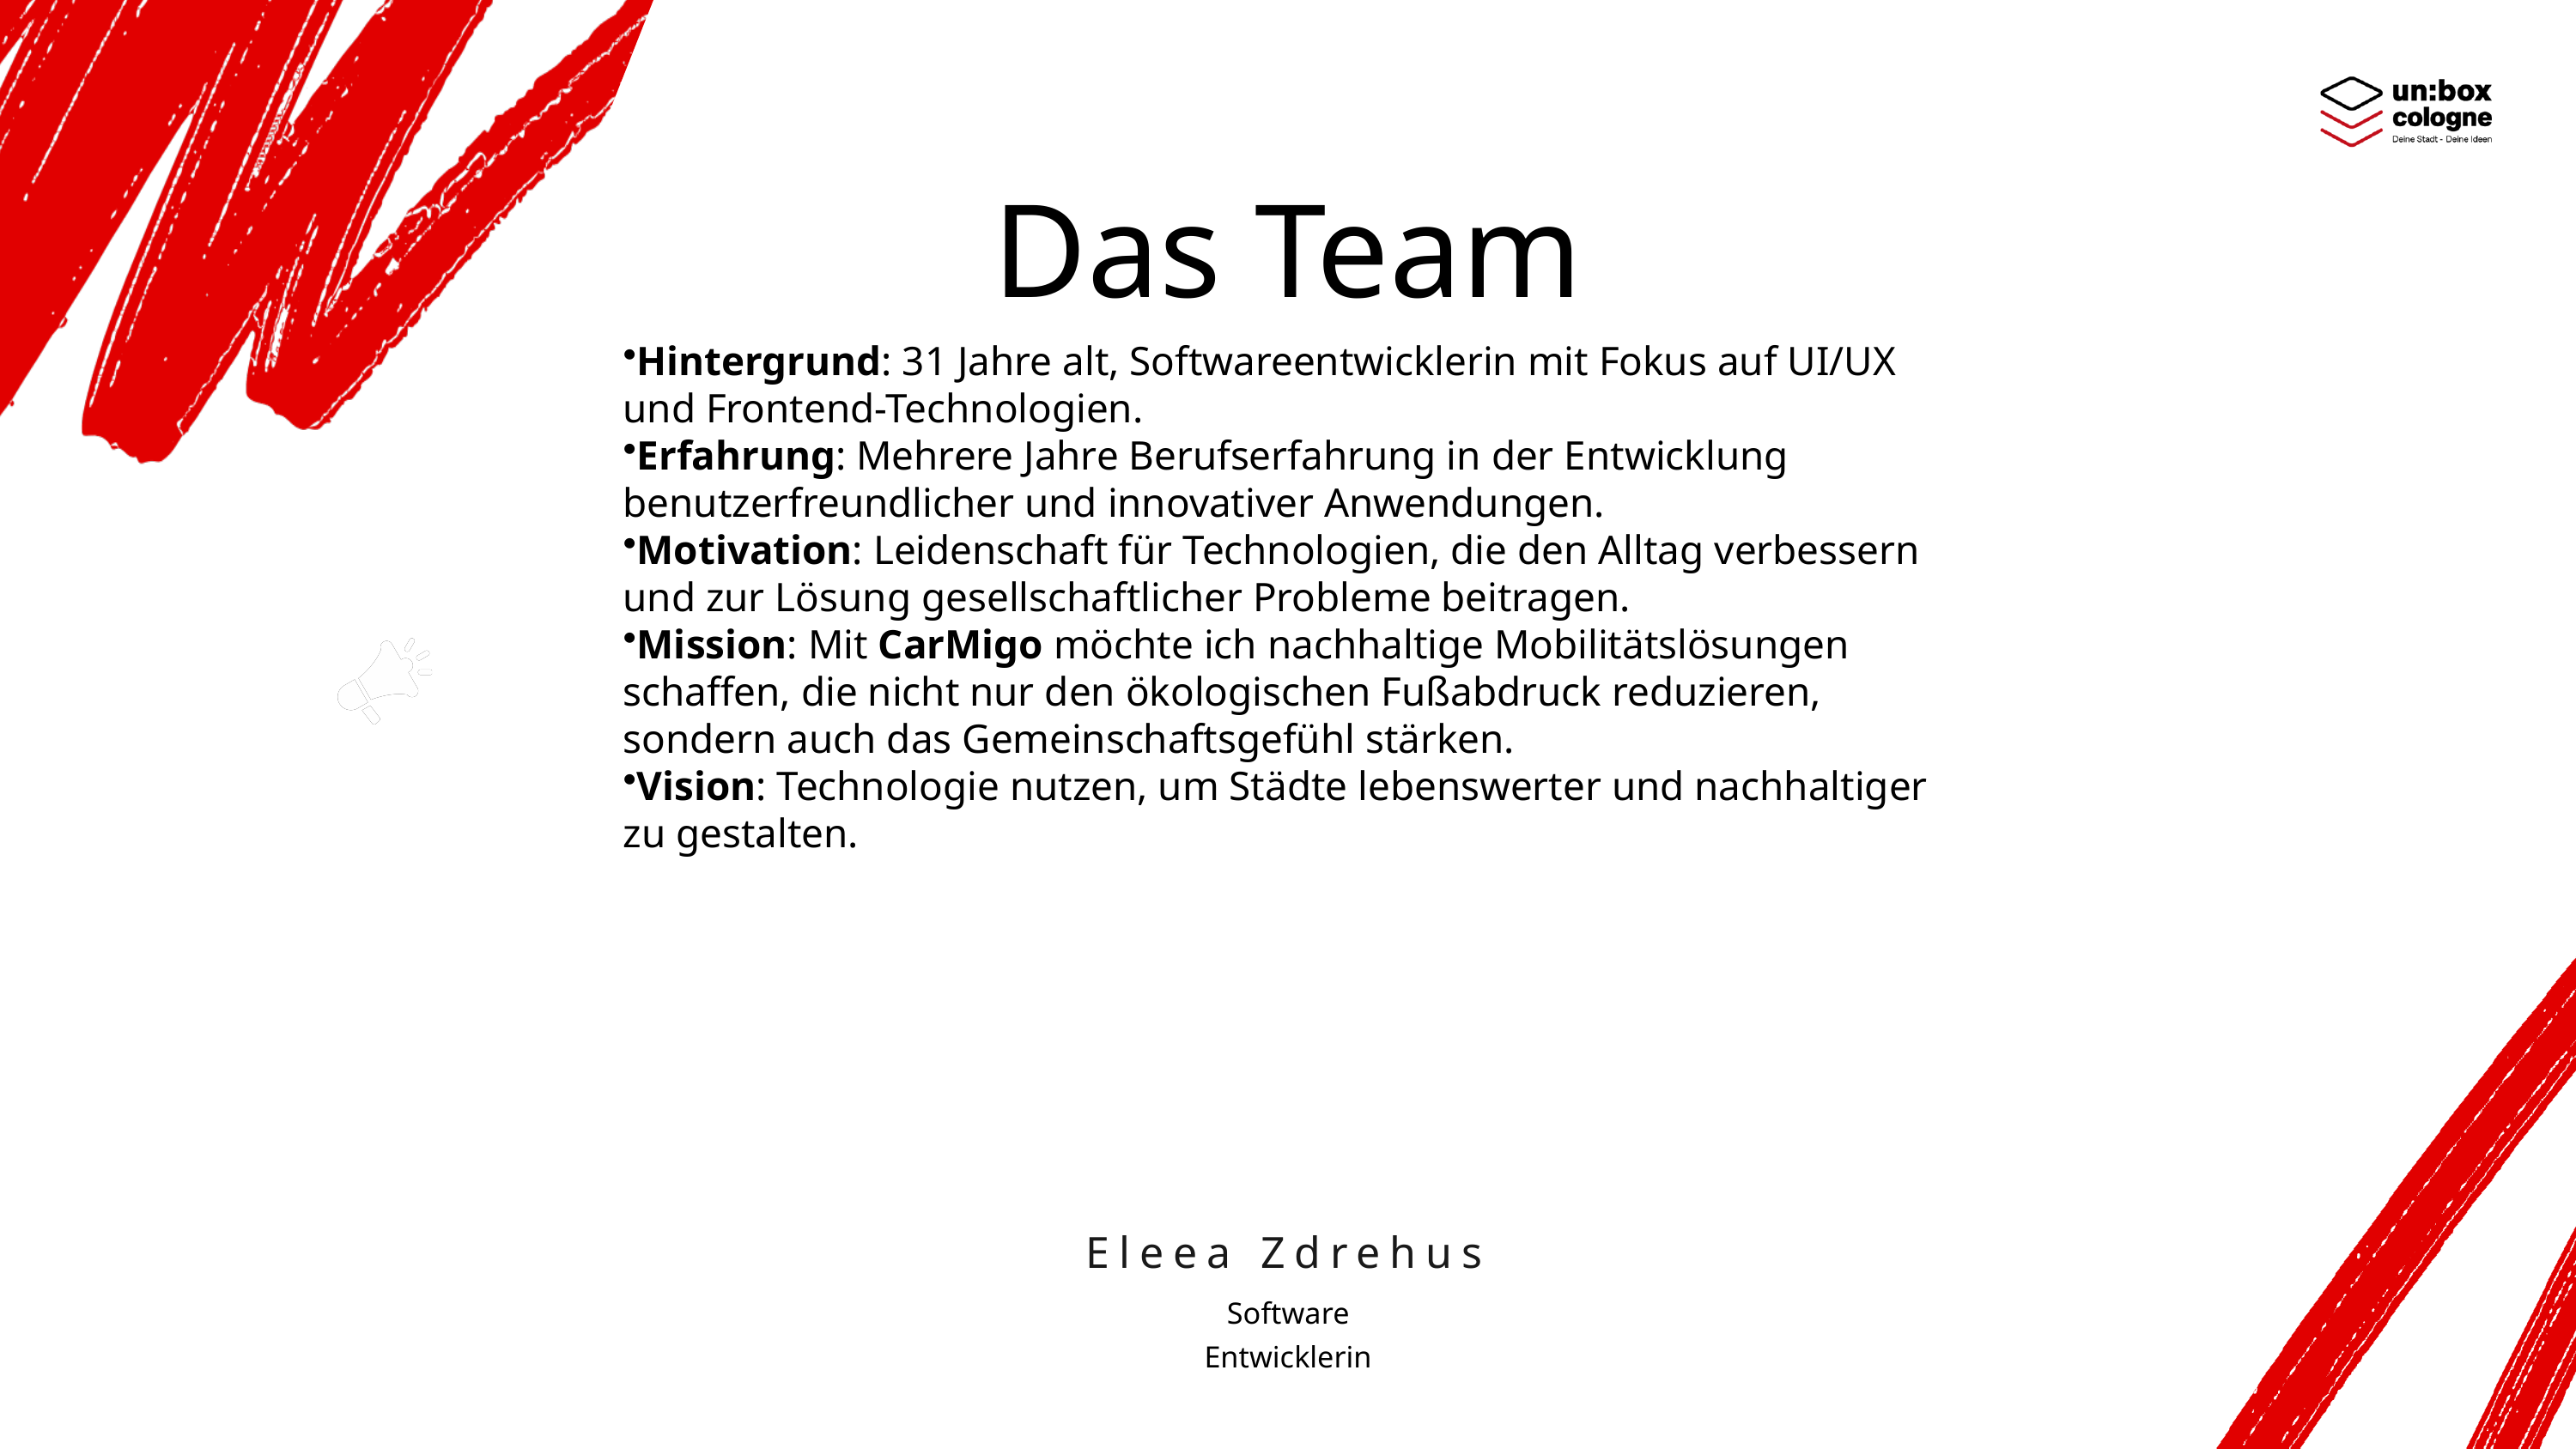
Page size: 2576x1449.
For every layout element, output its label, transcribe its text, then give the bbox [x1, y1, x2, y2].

text_box [336, 638, 433, 724]
text_box Software Entwicklerin [1188, 1285, 1388, 1374]
text_box Hintergrund: 31 Jahre alt, Softwareentwicklerin mit Fokus auf UI/UX und Frontend-Technologien. Erfahrung: Mehrere Jahre Berufserfahrung in der Entwicklung benutzerfreundlicher und innovativer Anwendungen. Motivation: Leidenschaft für Technologien, die den Alltag verbessern und zur Lösung gesellschaftlicher Probleme beitragen. Mission: Mit CarMigo möchte ich nachhaltige Mobilitätslösungen schaffen, die nicht nur den ökologischen Fußabdruck reduzieren, sondern auch das Gemeinschaftsgefühl stärken. Vision: Technologie nutzen, um Städte lebenswerter und nachhaltiger zu gestalten. [623, 336, 1946, 915]
text_box Das Team [734, 142, 1842, 324]
text_box [0, 0, 653, 691]
text_box [2308, 46, 2504, 177]
text_box Eleea Zdrehus [1040, 1216, 1529, 1277]
text_box [1922, 690, 2576, 1449]
